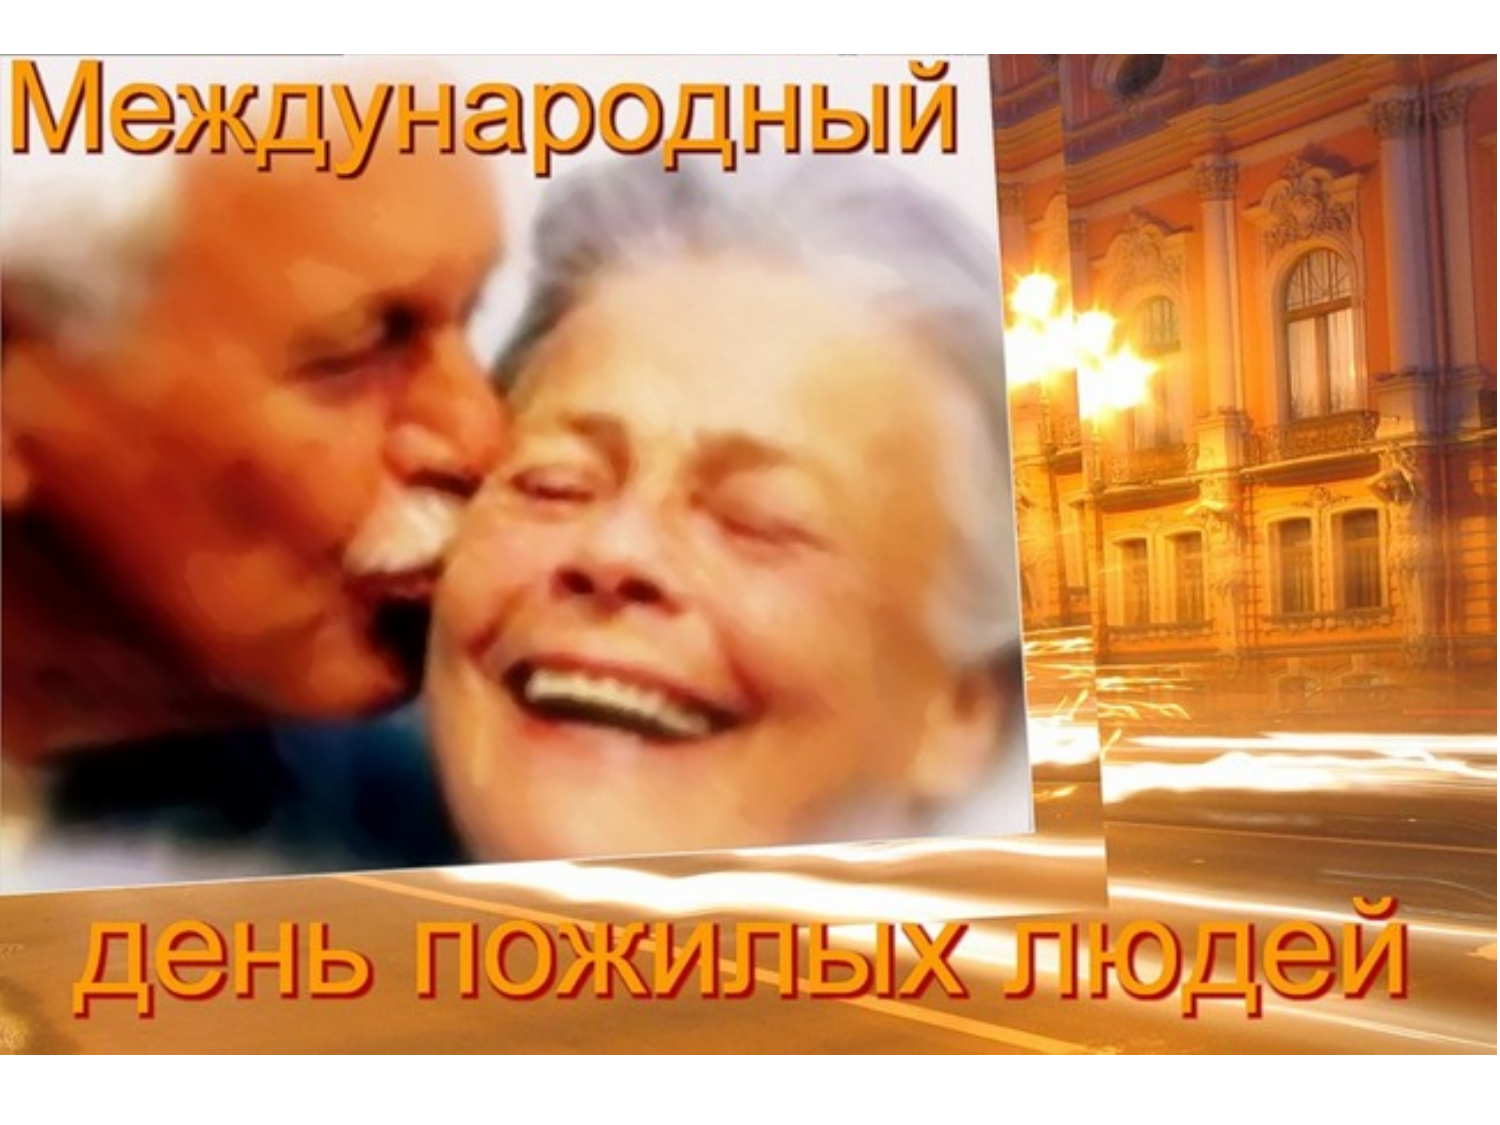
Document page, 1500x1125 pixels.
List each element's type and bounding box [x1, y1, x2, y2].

picture [0, 54, 1498, 1055]
